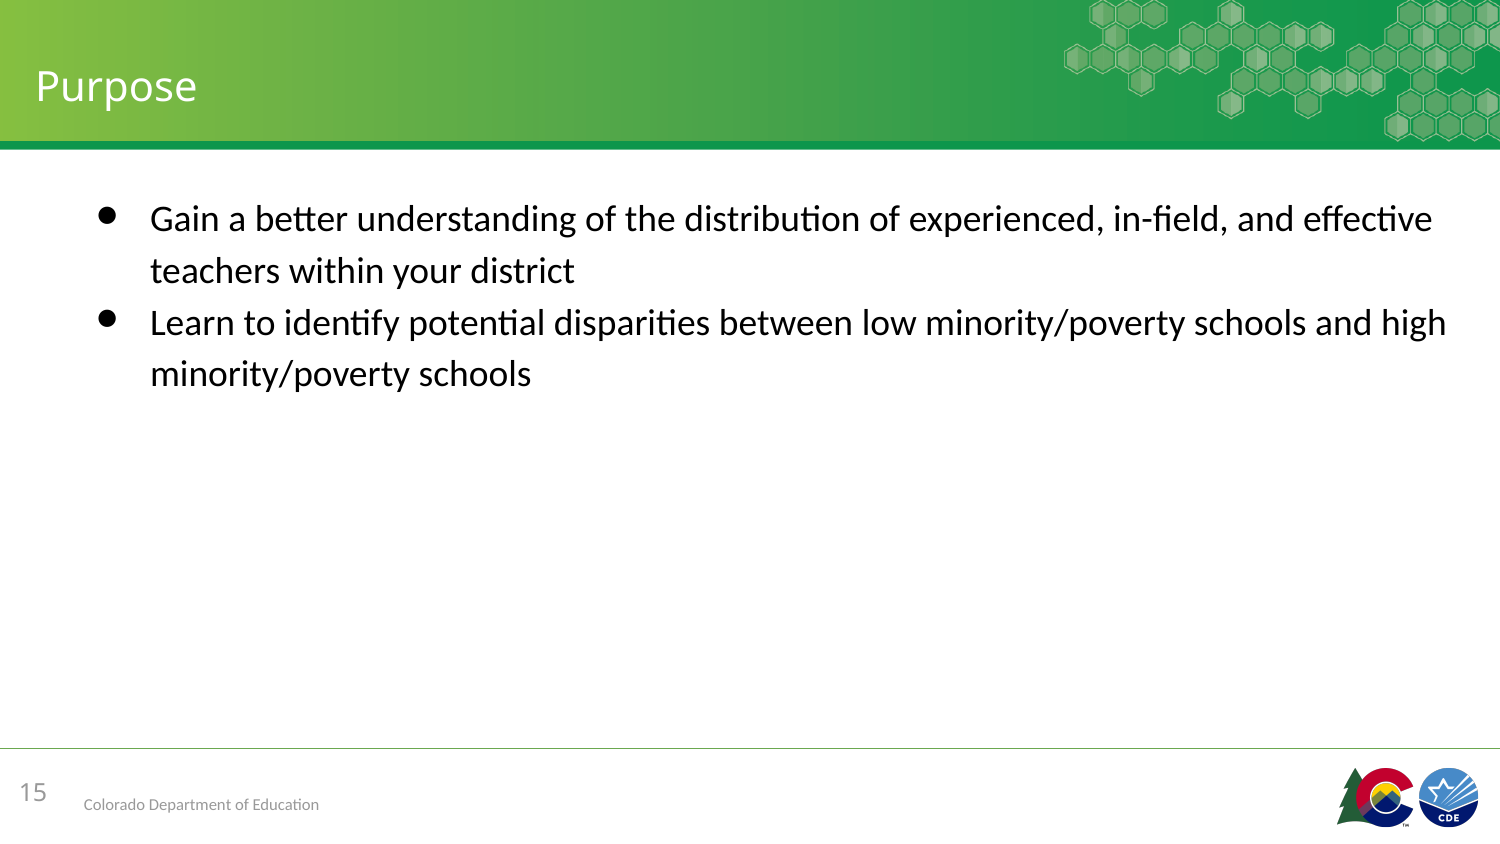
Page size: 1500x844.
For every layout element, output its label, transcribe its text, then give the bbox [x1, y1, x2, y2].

list Gain a better understanding of the distribution of experienced, in-field, and effective teachers within your district Learn to identify potential disparities between low minority/poverty schools and high minority/poverty schools [75, 187, 1473, 712]
picture [0, 0, 1500, 150]
title Purpose [34, 37, 1433, 132]
picture [1336, 767, 1479, 828]
slide_number 15 [18, 776, 76, 823]
